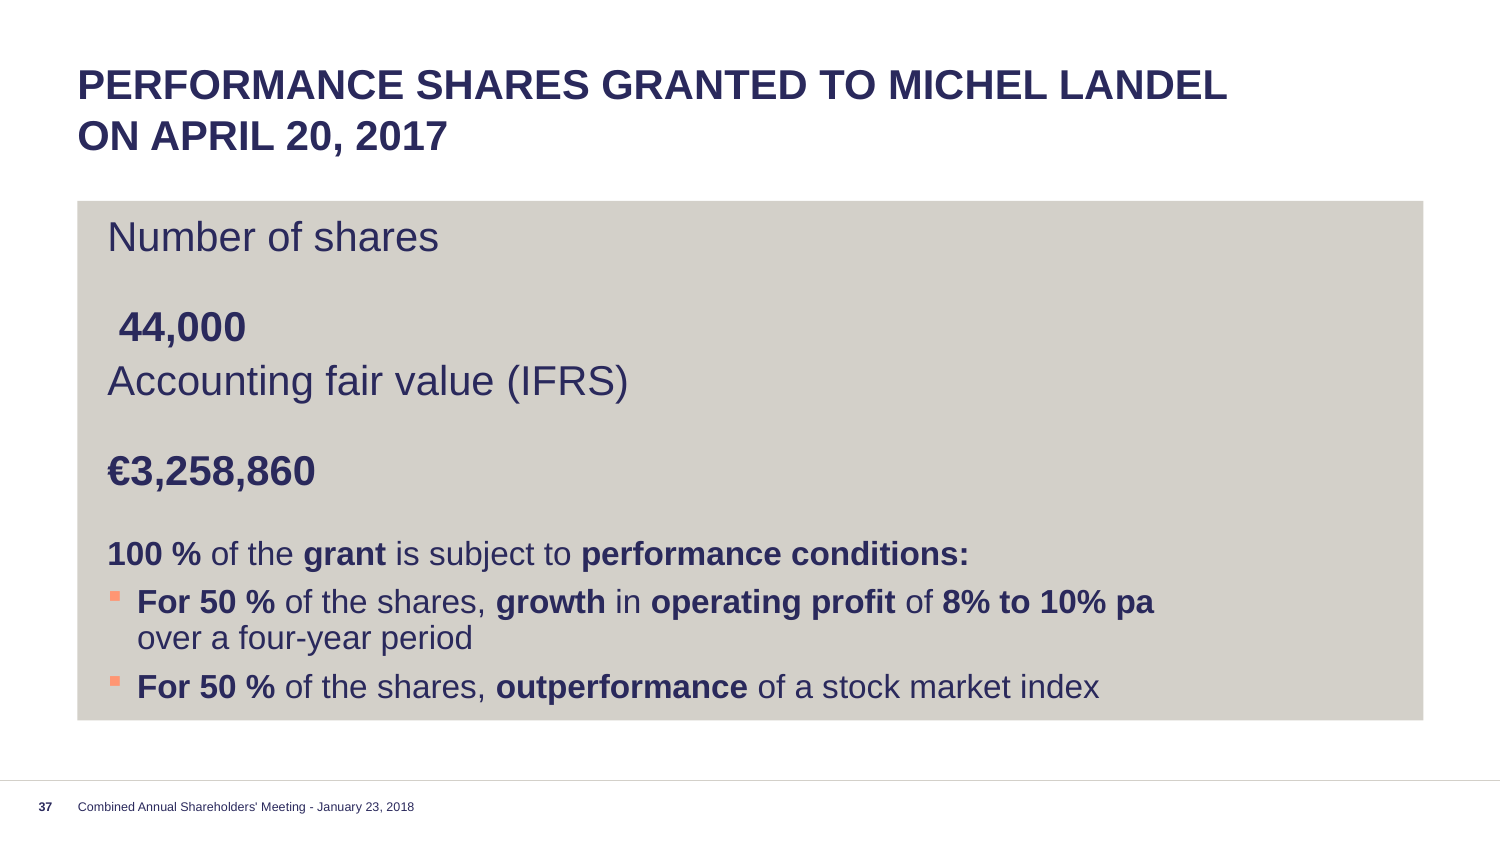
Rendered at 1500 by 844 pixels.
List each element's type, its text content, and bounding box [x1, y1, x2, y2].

text_box 37 [13, 798, 53, 818]
title Performance shares granted to Michel Landel on April 20, 2017 [77, 58, 1424, 125]
text_box Combined Annual Shareholders' Meeting - January 23, 2018 [77, 798, 668, 818]
text_box Number of shares 44,000 Accounting fair value (IFRS) €3,258,860 100 % of the grant is subject to performance conditions: For 50 % of the shares, growth in operating profit of 8% to 10% pa over a four-year period For 50 % of the shares, outperformance of a stock market index [77, 200, 1424, 721]
